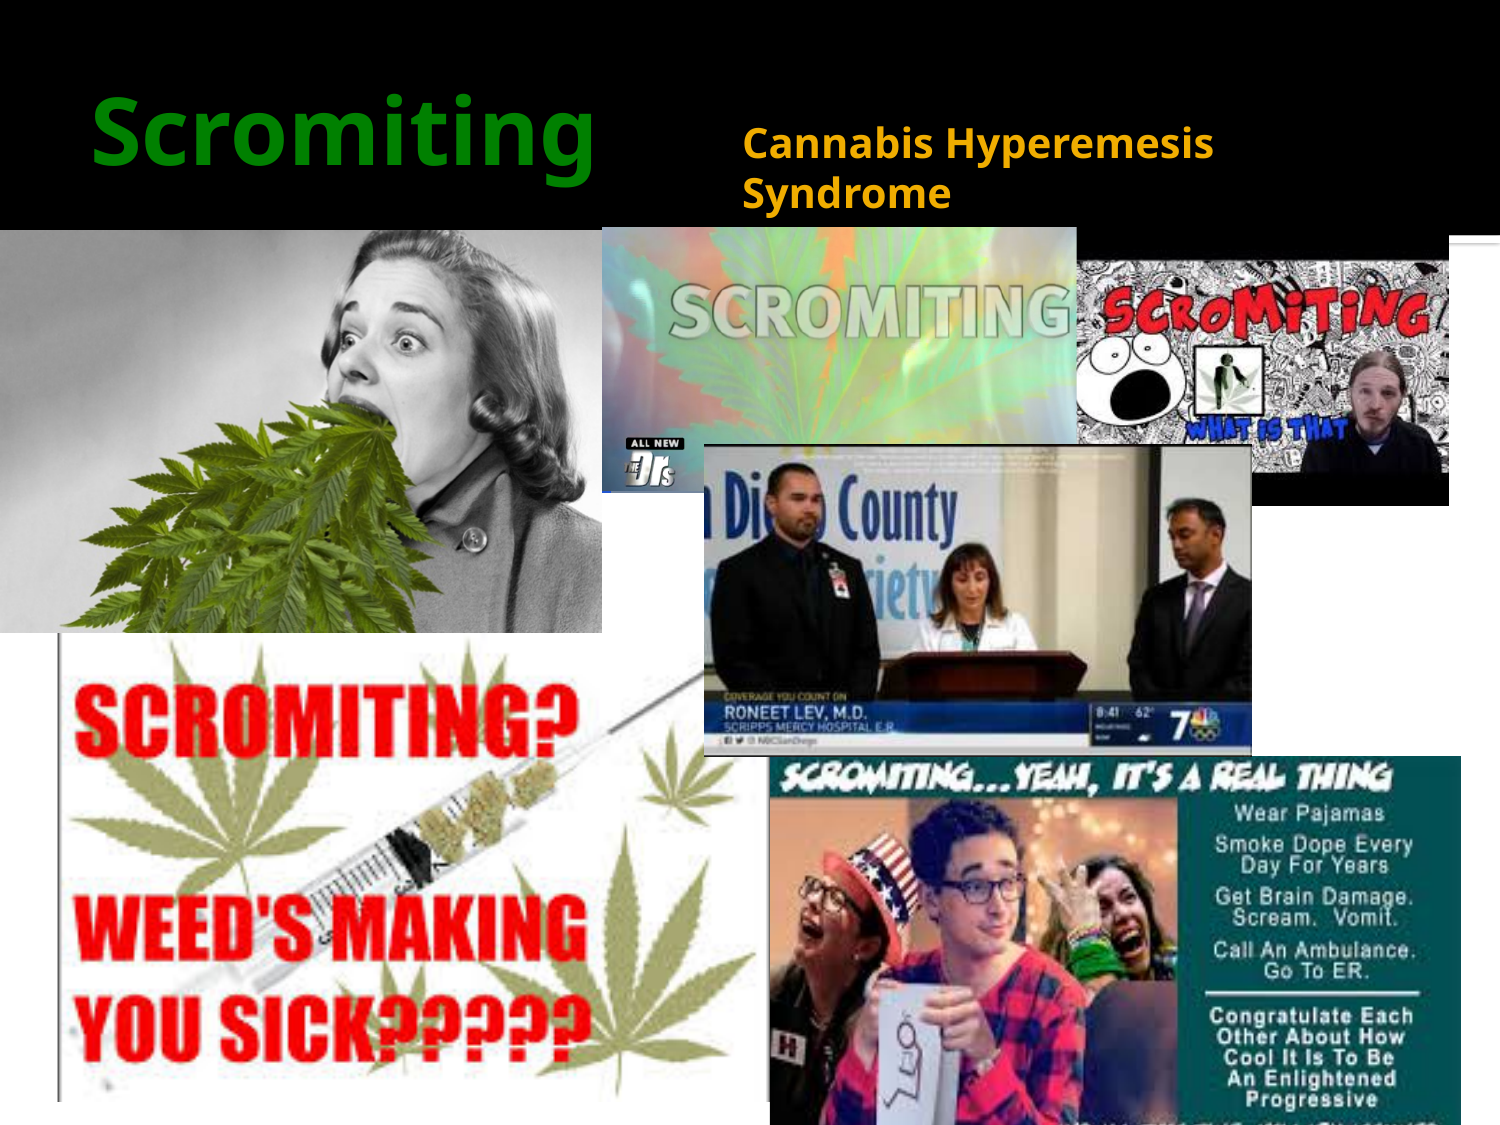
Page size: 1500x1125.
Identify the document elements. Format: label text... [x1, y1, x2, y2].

title Scromiting [75, 25, 1425, 229]
text_box Cannabis Hyperemesis Syndrome [727, 109, 1372, 225]
picture [0, 227, 1461, 1125]
